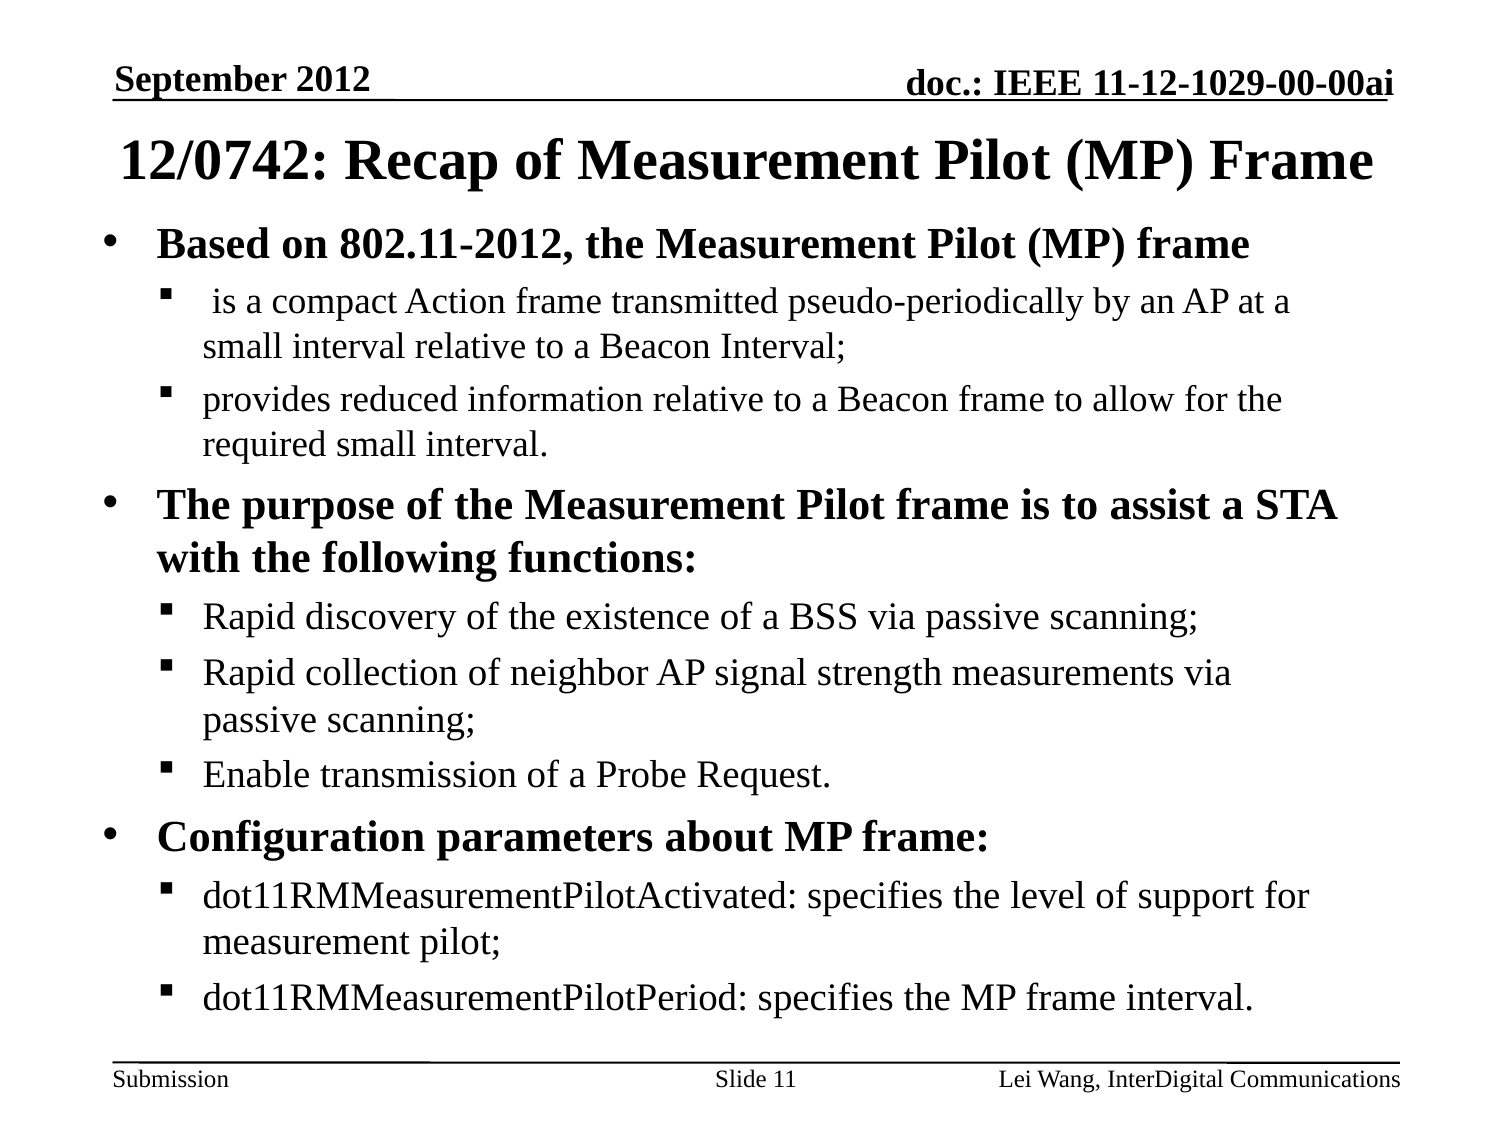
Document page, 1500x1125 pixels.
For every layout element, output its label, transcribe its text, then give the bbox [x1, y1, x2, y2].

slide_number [114, 54, 423, 100]
slide_number Slide 11 [712, 1061, 800, 1123]
list Based on 802.11-2012, the Measurement Pilot (MP) frame is a compact Action frame transmitted pseudo-periodically by an AP at a small interval relative to a Beacon Interval; provides reduced information relative to a Beacon frame to allow for the required small interval. The purpose of the Measurement Pilot frame is to assist a STA with the following functions: Rapid discovery of the existence of a BSS via passive scanning; Rapid collection of neighbor AP signal strength measurements via passive scanning; Enable transmission of a Probe Request. Configuration parameters about MP frame: dot11RMMeasurementPilotActivated: specifies the level of support for measurement pilot; dot11RMMeasurementPilotPeriod: specifies the MP frame interval. [87, 206, 1363, 1032]
title 12/0742: Recap of Measurement Pilot (MP) Frame [62, 112, 1432, 201]
footer Lei Wang, InterDigital Communications [878, 1061, 1402, 1093]
